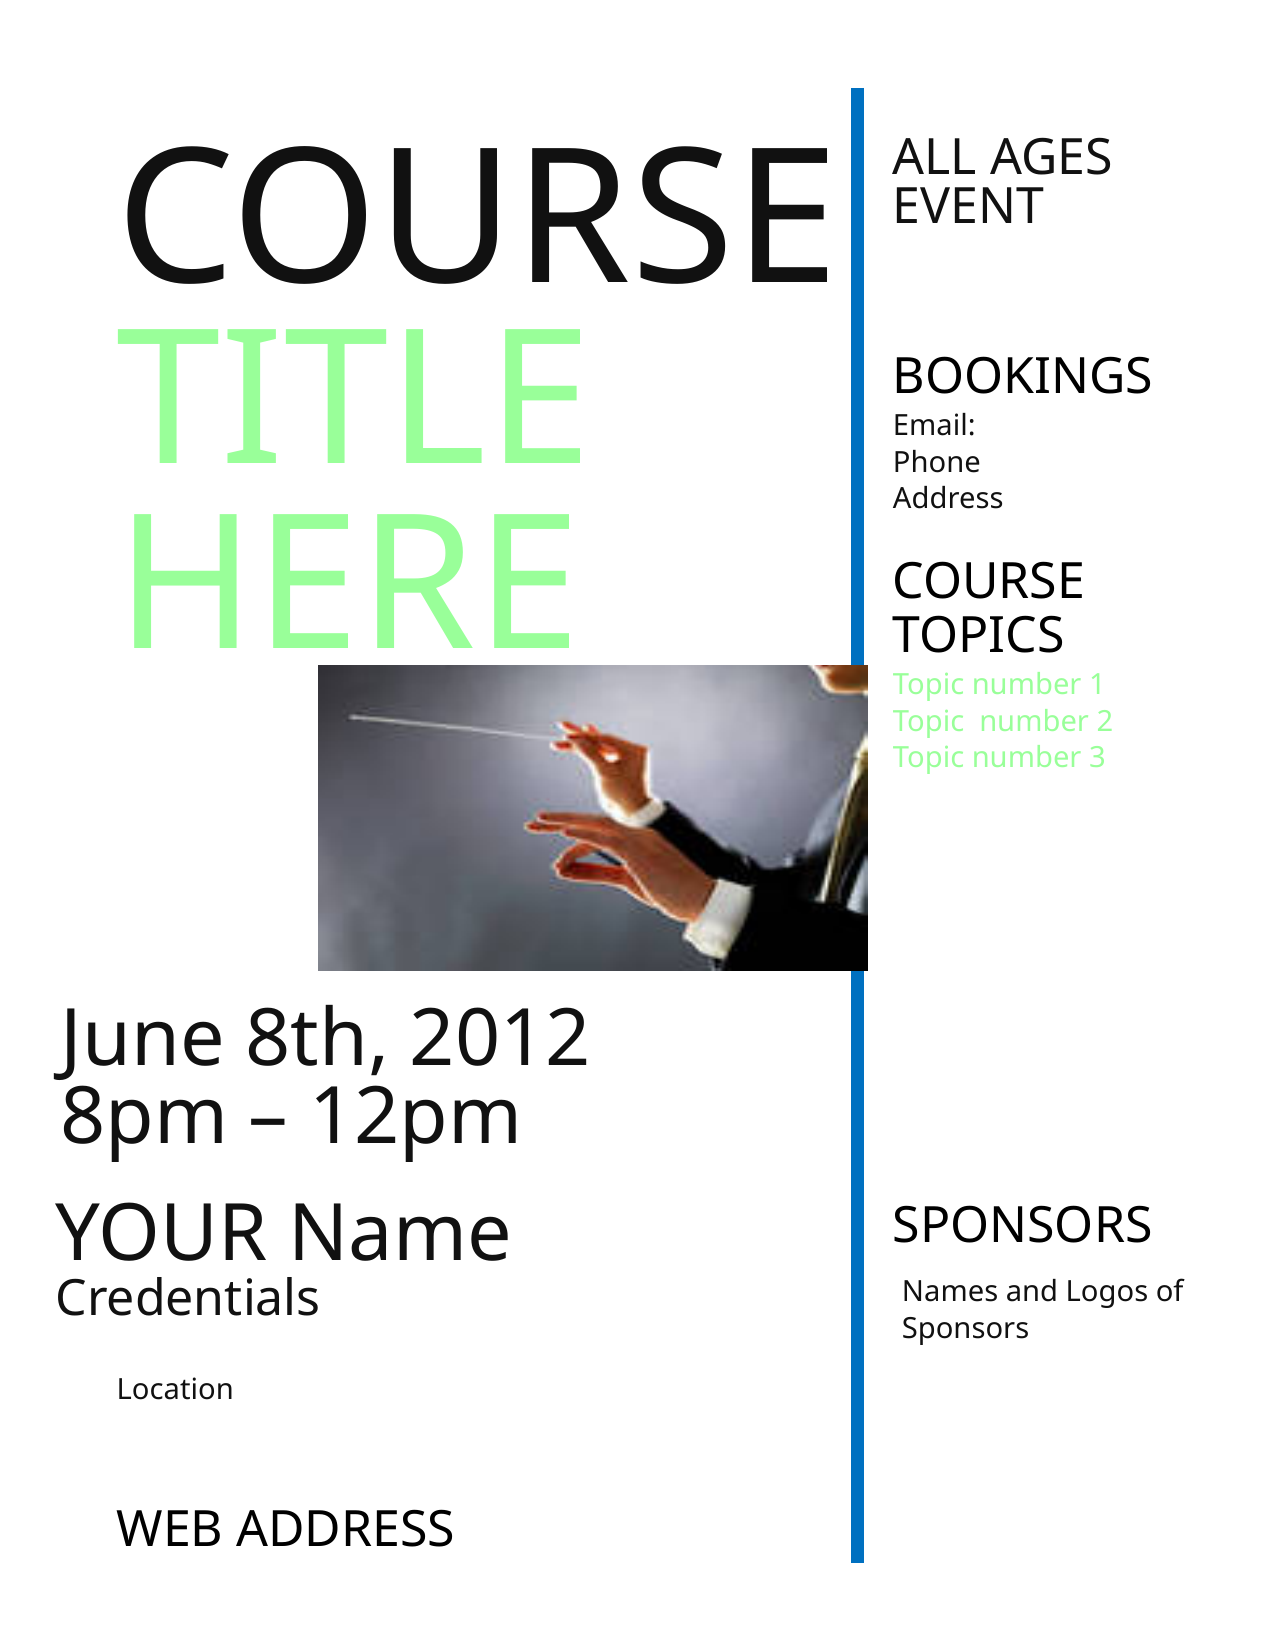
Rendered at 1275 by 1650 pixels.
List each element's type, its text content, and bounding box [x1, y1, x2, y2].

list Email: Phone Address [892, 404, 1211, 554]
list Location [116, 1363, 843, 1493]
list June 8th, 2012 8pm – 12pm [60, 1003, 786, 1151]
list Course [116, 135, 843, 296]
picture [318, 665, 868, 971]
list Course Topics [892, 554, 1211, 663]
list Names and Logos of Sponsors [901, 1270, 1220, 1572]
list Topic number 1 Topic number 2 Topic number 3 [892, 663, 1211, 830]
list WEB ADDRESS [116, 1506, 843, 1546]
list Bookings [892, 295, 1211, 404]
list TITLE Here [116, 316, 843, 647]
list Sponsors [892, 1143, 1211, 1254]
list All Ages Event [892, 135, 1211, 229]
list YOUR Name Credentials [55, 1197, 782, 1345]
